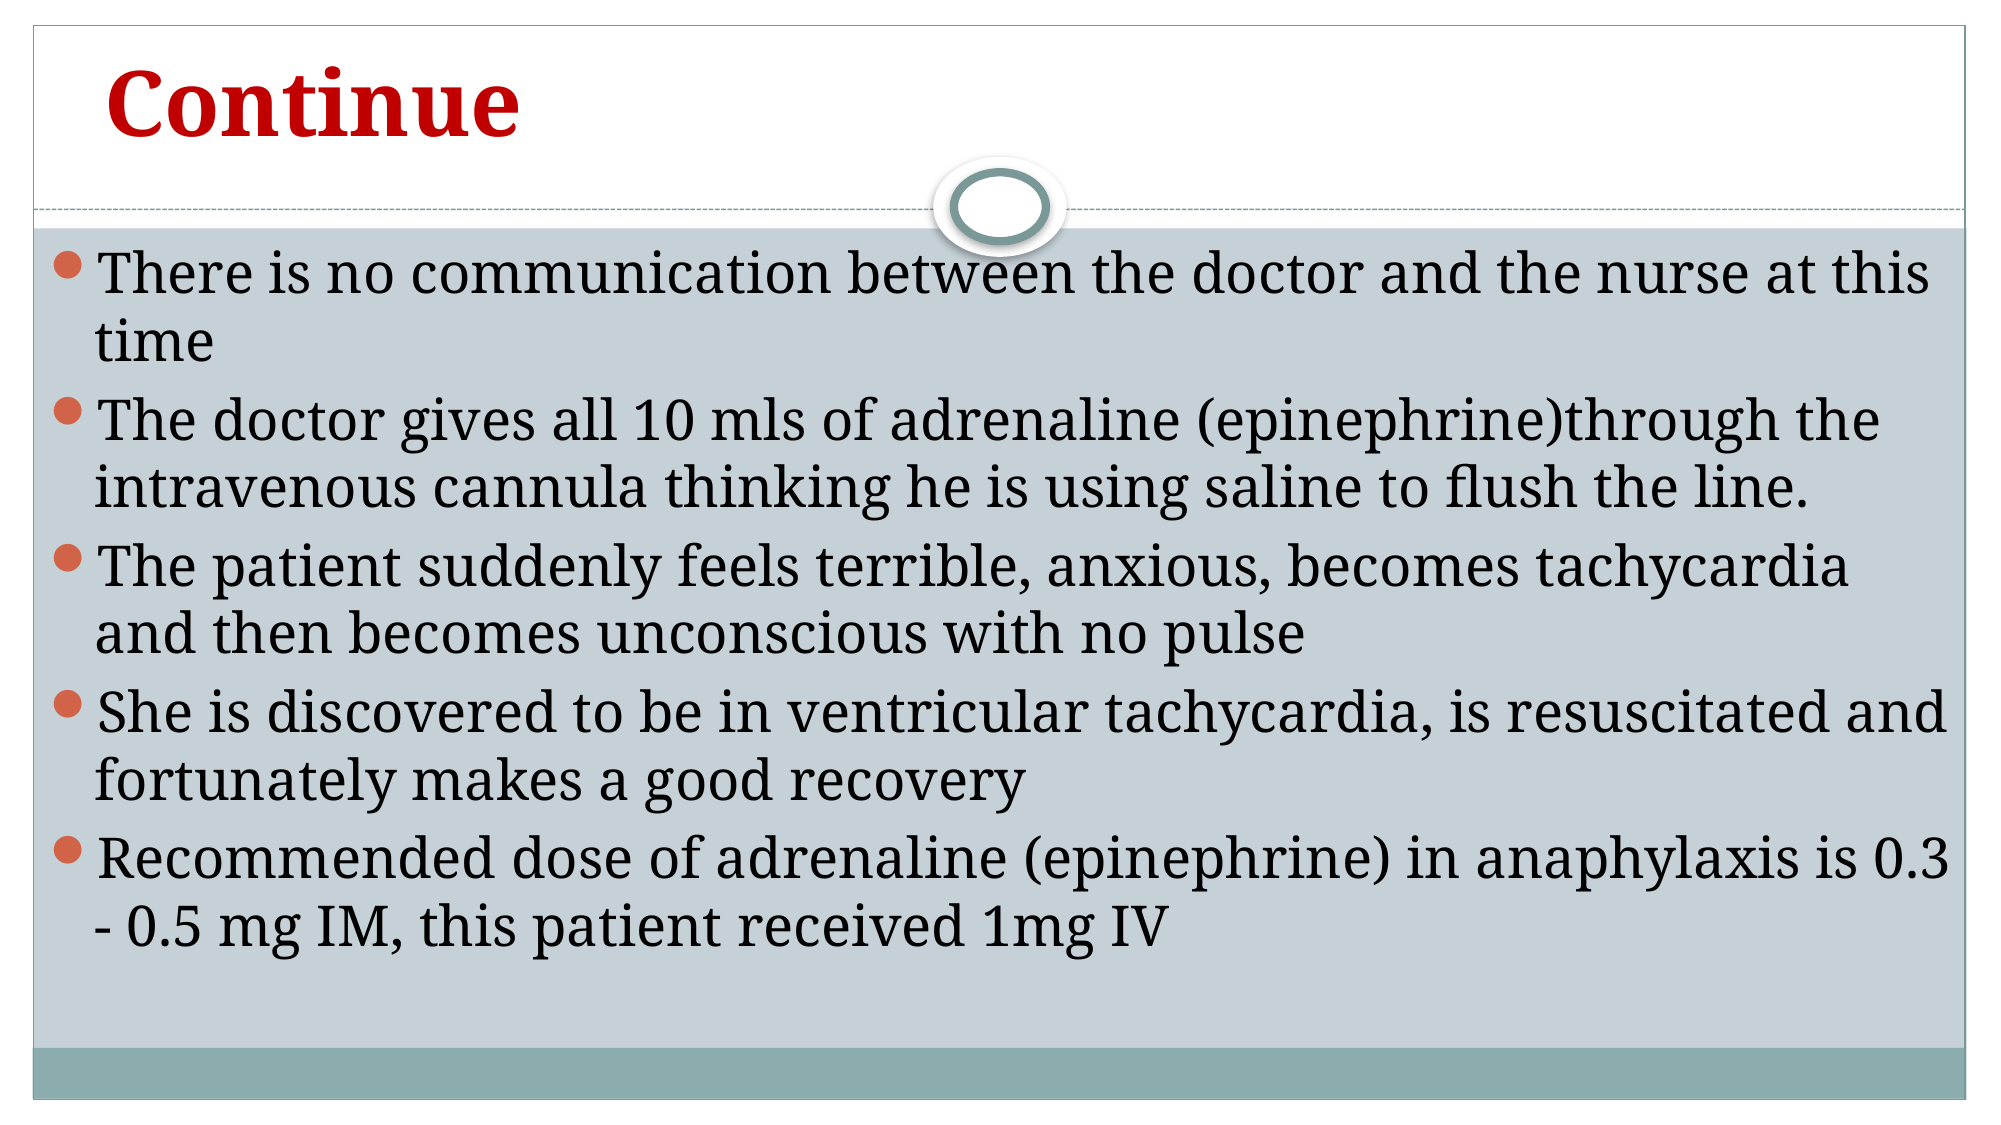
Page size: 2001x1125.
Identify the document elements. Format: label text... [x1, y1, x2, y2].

list There is no communication between the doctor and the nurse at this time The doctor gives all 10 mls of adrenaline (epinephrine)through the intravenous cannula thinking he is using saline to flush the line. The patient suddenly feels terrible, anxious, becomes tachycardia and then becomes unconscious with no pulse She is discovered to be in ventricular tachycardia, is resuscitated and fortunately makes a good recovery Recommended dose of adrenaline (epinephrine) in anaphylaxis is 0.3 - 0.5 mg IM, this patient received 1mg IV [34, 230, 1973, 1021]
title Continue [66, 37, 1933, 162]
